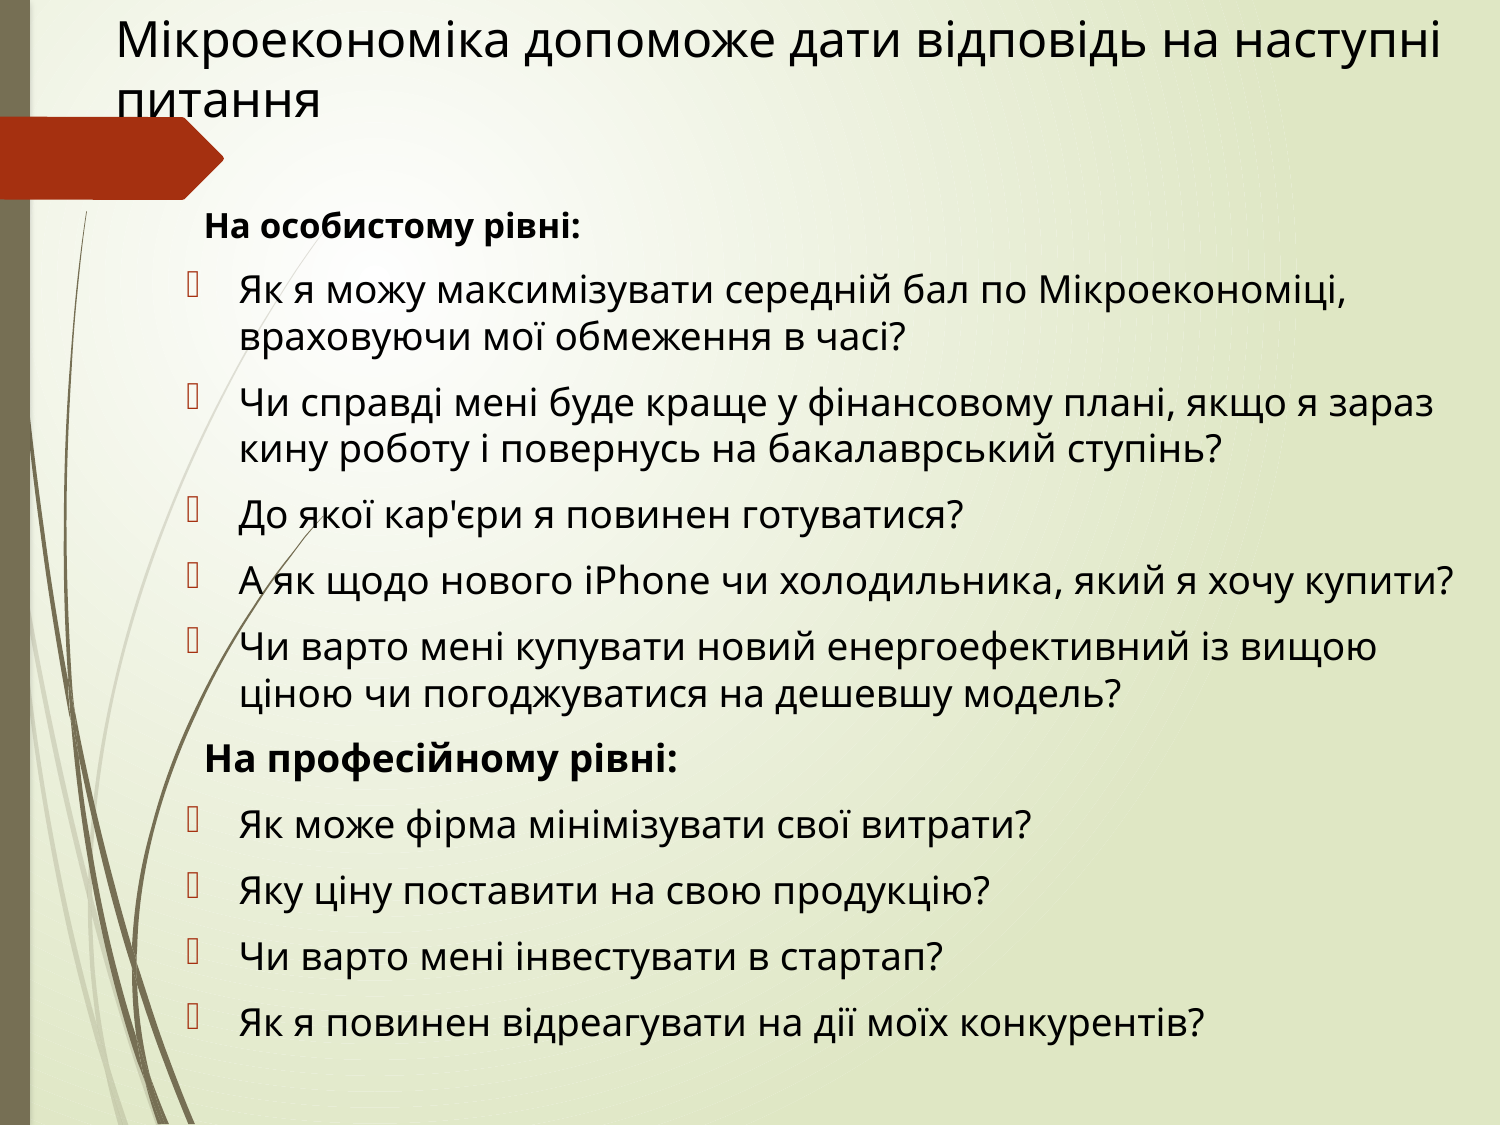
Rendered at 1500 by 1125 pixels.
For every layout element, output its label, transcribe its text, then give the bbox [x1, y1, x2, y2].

title Мікроекономіка допоможе дати відповідь на наступні питання [100, 0, 1500, 130]
list На особистому рівні: Як я можу максимізувати середній бал по Мікроекономіці, враховуючи мої обмеження в часі? Чи справді мені буде краще у фінансовому плані, якщо я зараз кину роботу і повернусь на бакалаврський ступінь? До якої кар'єри я повинен готуватися? А як щодо нового iPhone чи холодильника, який я хочу купити? Чи варто мені купувати новий енергоефективний із вищою ціною чи погоджуватися на дешевшу модель? На професійному рівні: Як може фірма мінімізувати свої витрати? Яку ціну поставити на свою продукцію? Чи варто мені інвестувати в стартап? Як я повинен відреагувати на дії моїх конкурентів? [171, 196, 1483, 1106]
